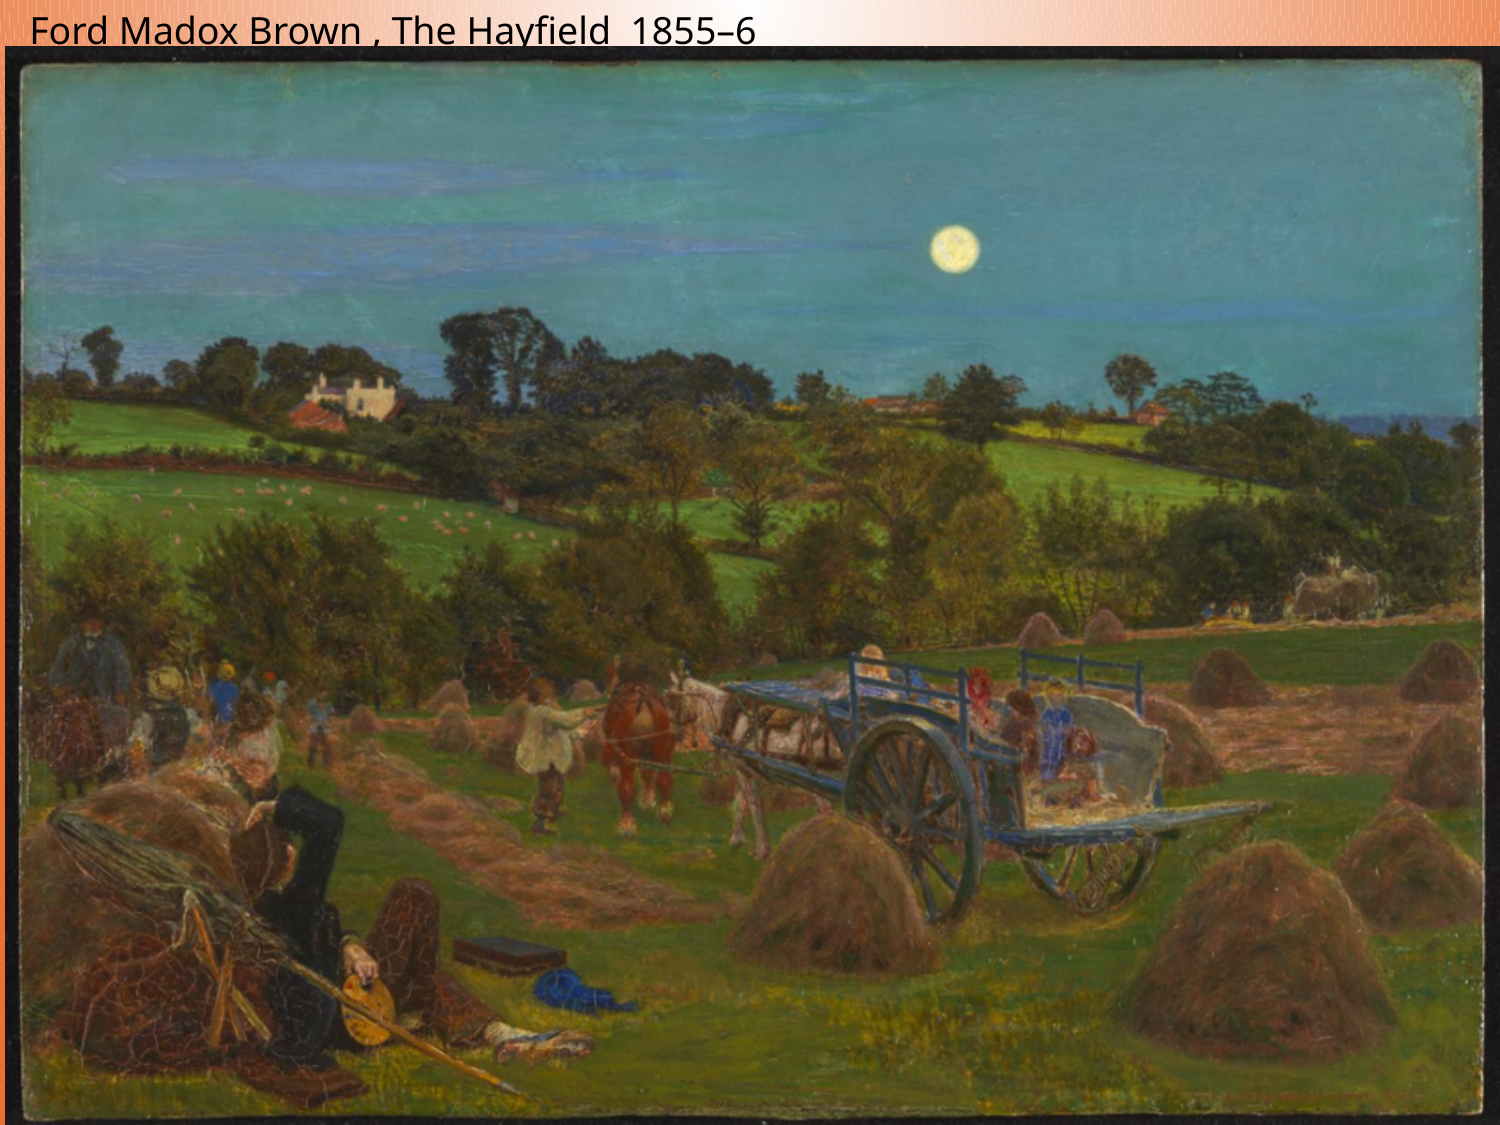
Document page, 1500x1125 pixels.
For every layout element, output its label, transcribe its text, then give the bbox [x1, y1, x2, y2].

text_box Ford Madox Brown , The Hayfield 1855–6 Brown ezt a tájat közvetlenül a természetből festette. A helyszín az észak-londoni Hendonban található Tenterden birtok, amely keletre néz az alkonyatba. Az utolsó részleteket műtermében fejezte be, és a bal alsó sarokban egy önarcképet adott. A hatás, amelyet meg akart ragadni, az volt, ahogyan a barna szénát szinte rózsaszínűvé tették, ellentétben a sűrű zöld fűvel. Miután elkészült, a kereskedője visszautasította, mert még soha nem látott ilyen színű szénát. Brown később retusálta a festményt, mielőtt eladta barátjának és művésztársának, William Morrisnak. [14, 0, 1500, 46]
picture [4, 46, 1500, 1125]
